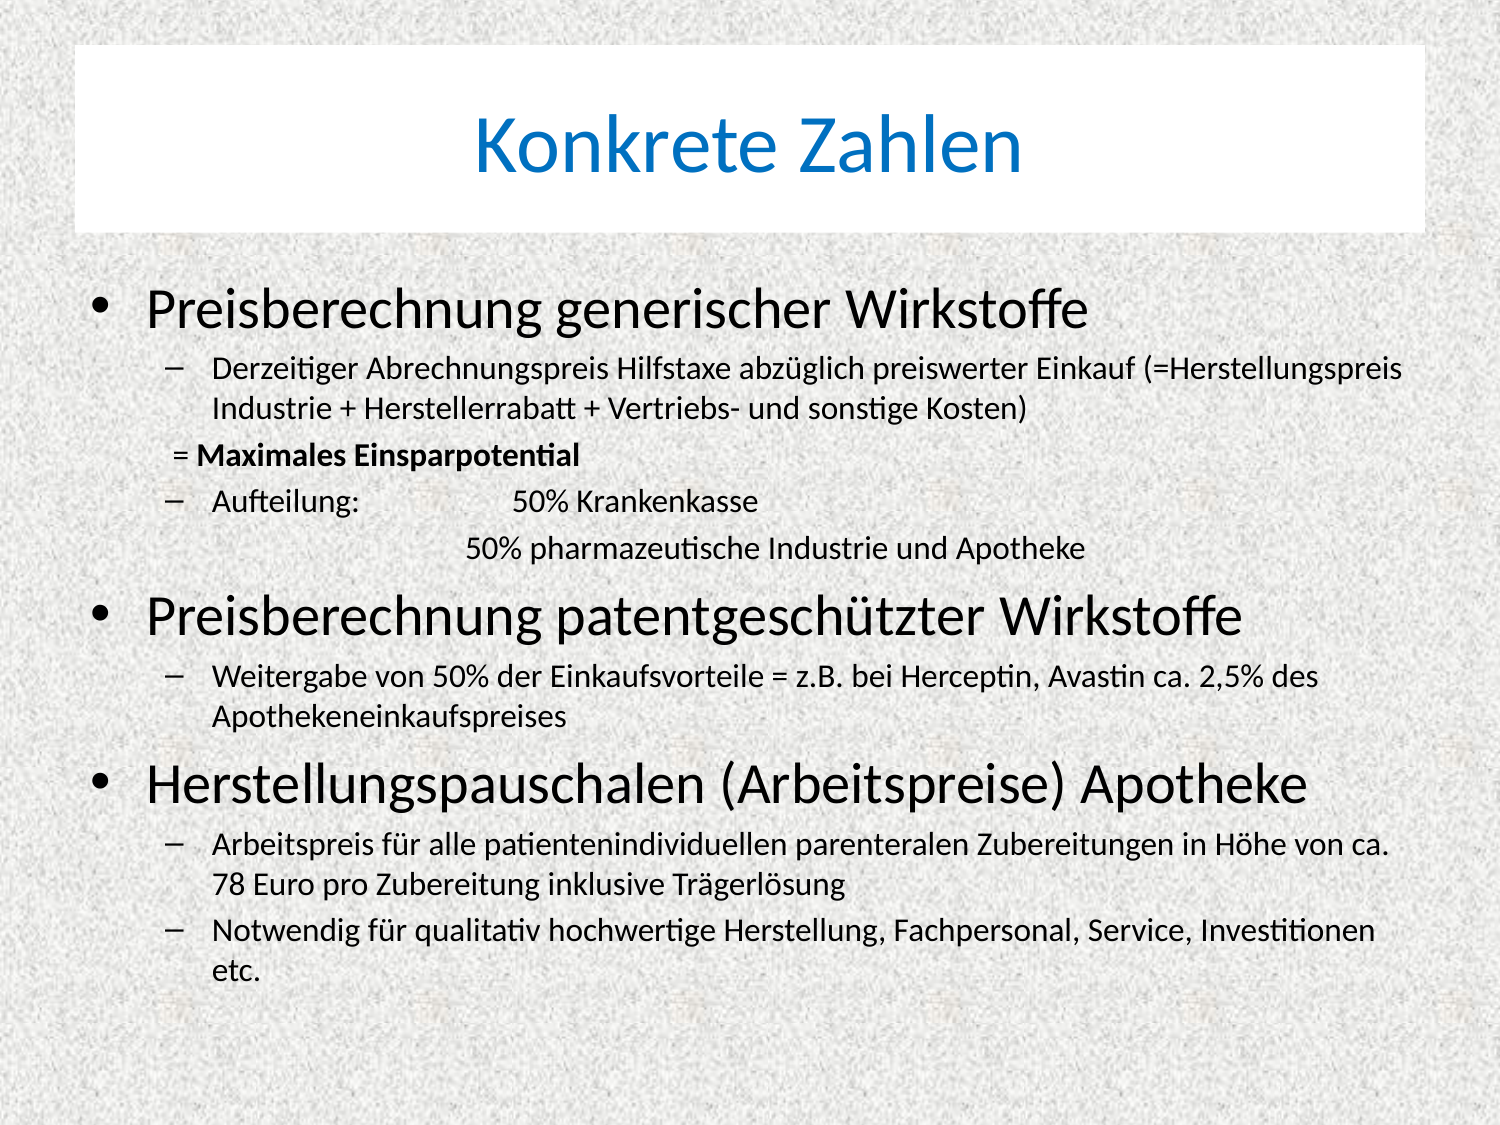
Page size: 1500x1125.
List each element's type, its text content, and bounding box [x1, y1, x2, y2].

list Preisberechnung generischer Wirkstoffe Derzeitiger Abrechnungspreis Hilfstaxe abzüglich preiswerter Einkauf (=Herstellungspreis Industrie + Herstellerrabatt + Vertriebs- und sonstige Kosten) = Maximales Einsparpotential Aufteilung: 50% Krankenkasse 50% pharmazeutische Industrie und Apotheke Preisberechnung patentgeschützter Wirkstoffe Weitergabe von 50% der Einkaufsvorteile = z.B. bei Herceptin, Avastin ca. 2,5% des Apothekeneinkaufspreises Herstellungspauschalen (Arbeitspreise) Apotheke Arbeitspreis für alle patientenindividuellen parenteralen Zubereitungen in Höhe von ca. 78 Euro pro Zubereitung inklusive Trägerlösung Notwendig für qualitativ hochwertige Herstellung, Fachpersonal, Service, Investitionen etc. [75, 262, 1425, 1094]
picture [0, 0, 1500, 1125]
title Konkrete Zahlen [75, 45, 1425, 233]
